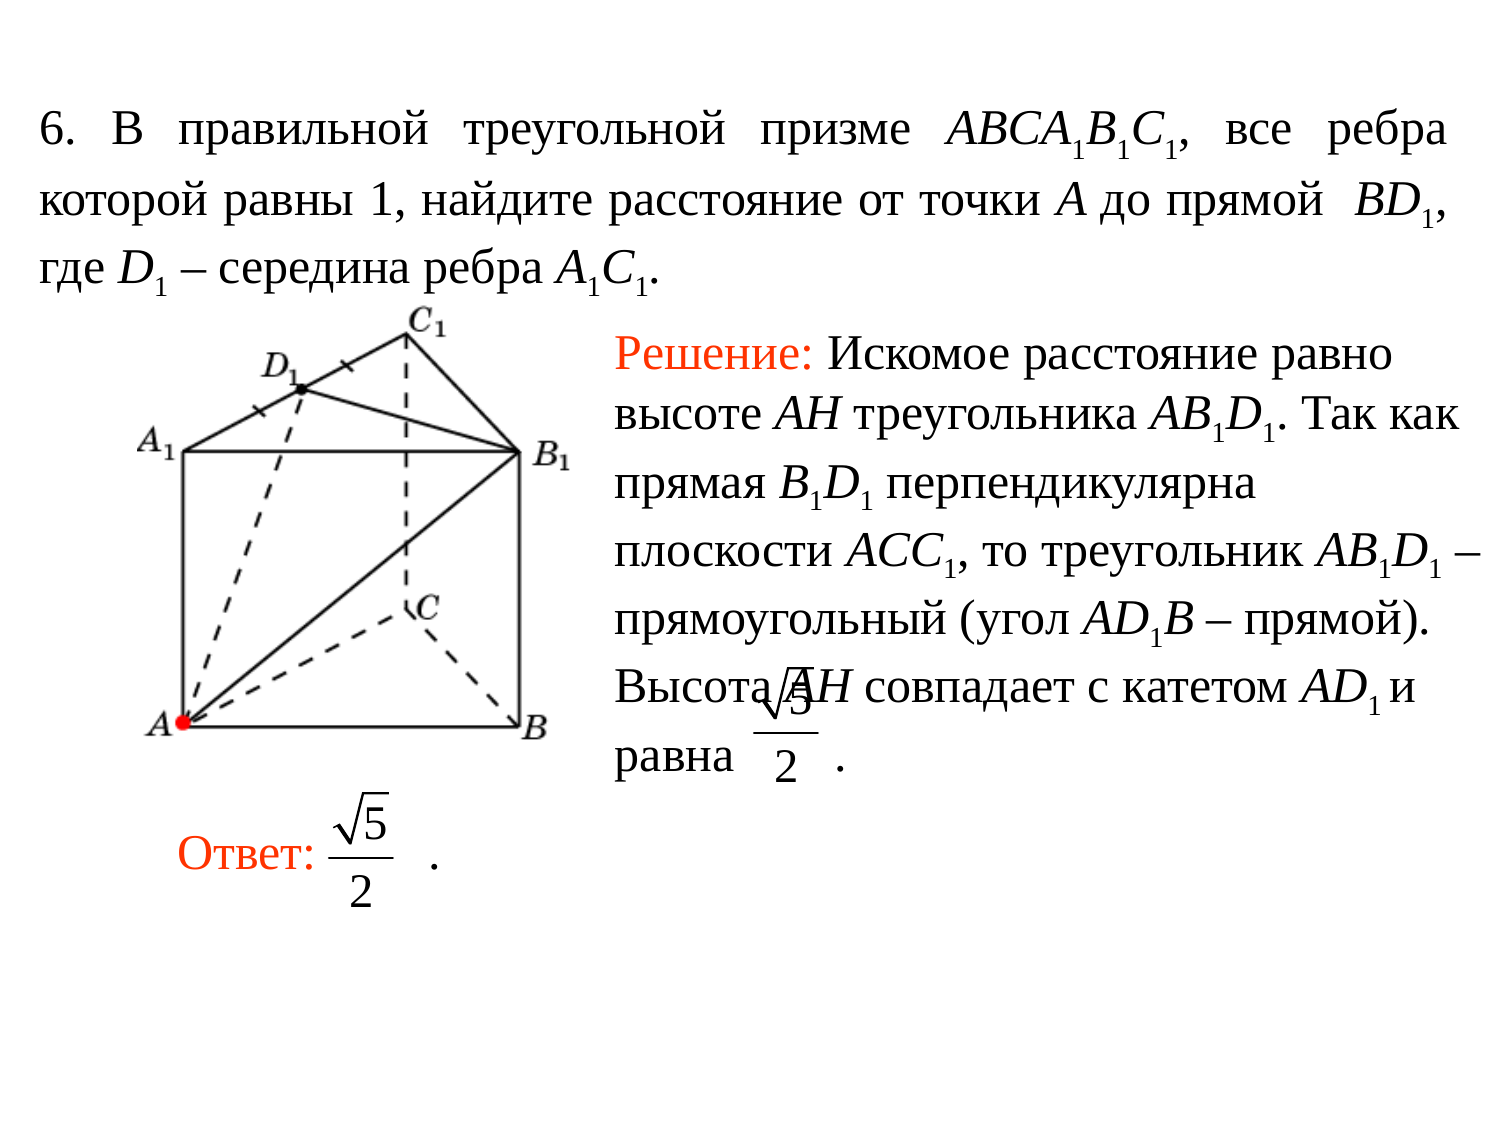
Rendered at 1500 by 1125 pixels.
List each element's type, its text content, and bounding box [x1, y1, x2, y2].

text_box 6. В правильной треугольной призме ABCA1B1C1, все ребра которой равны 1, найдите расстояние от точки A до прямой BD1, где D1 – середина ребра A1C1. [24, 87, 1463, 310]
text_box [137, 299, 1500, 913]
